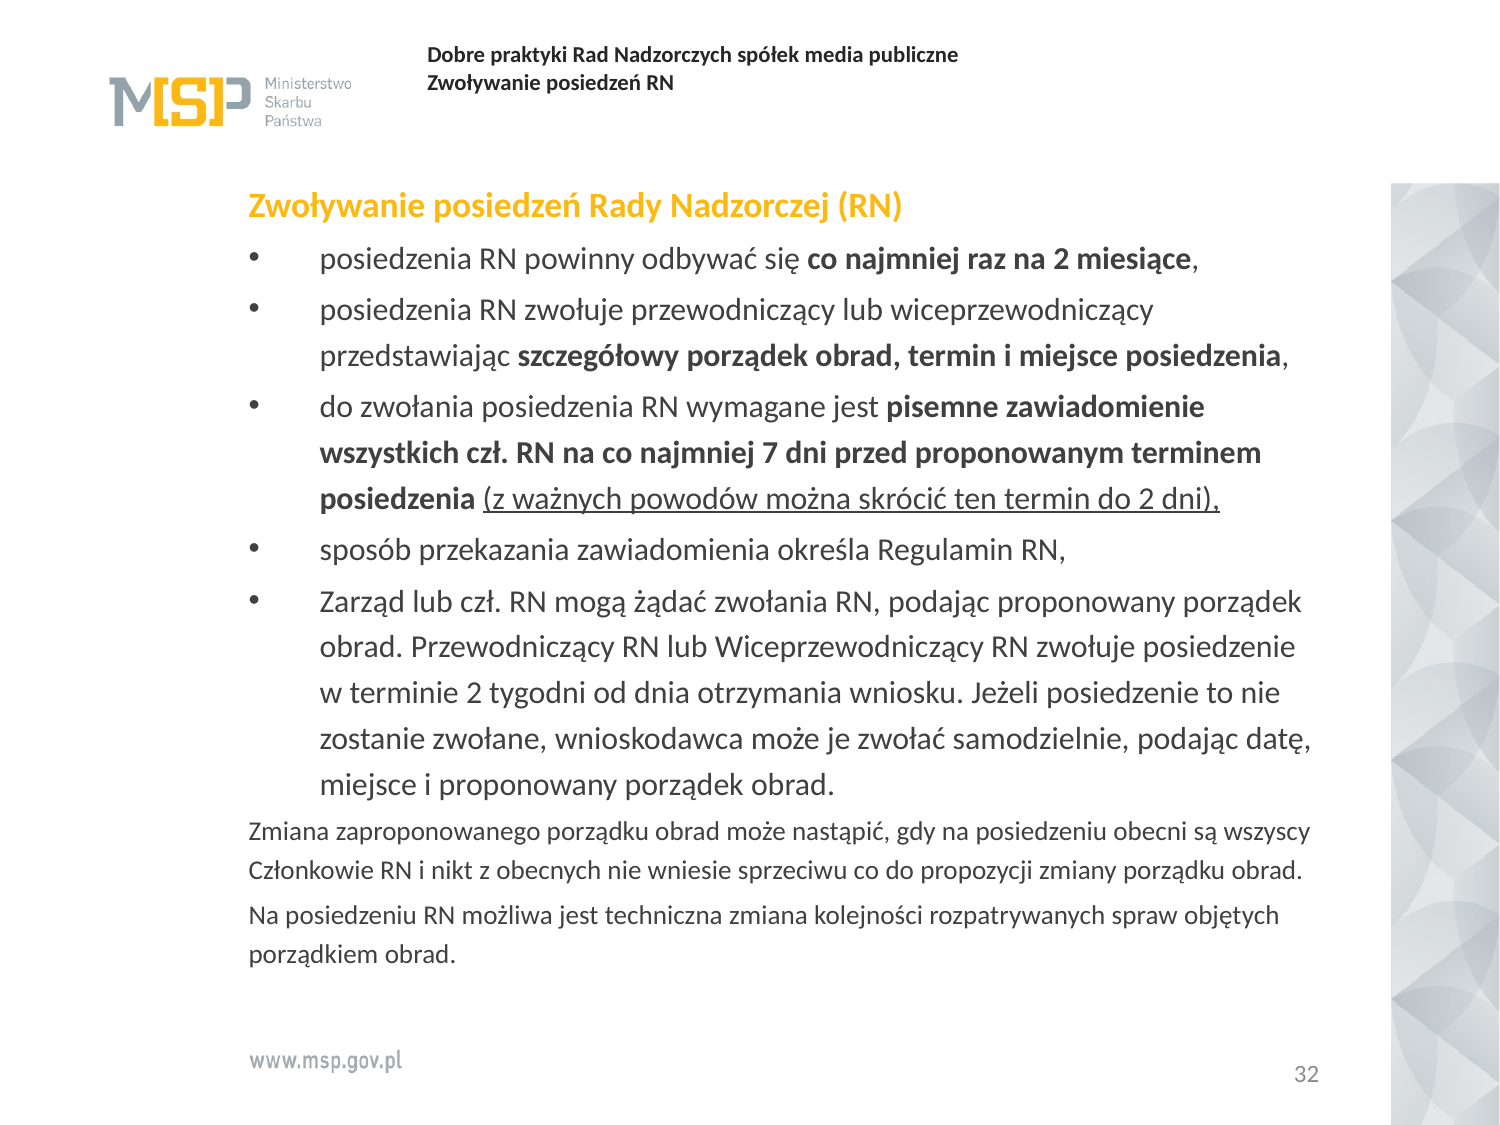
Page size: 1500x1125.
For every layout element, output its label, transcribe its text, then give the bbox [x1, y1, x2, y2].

list Zwoływanie posiedzeń Rady Nadzorczej (RN) posiedzenia RN powinny odbywać się co najmniej raz na 2 miesiące, posiedzenia RN zwołuje przewodniczący lub wiceprzewodniczący przedstawiając szczegółowy porządek obrad, termin i miejsce posiedzenia, do zwołania posiedzenia RN wymagane jest pisemne zawiadomienie wszystkich czł. RN na co najmniej 7 dni przed proponowanym terminem posiedzenia (z ważnych powodów można skrócić ten termin do 2 dni), sposób przekazania zawiadomienia określa Regulamin RN, Zarząd lub czł. RN mogą żądać zwołania RN, podając proponowany porządek obrad. Przewodniczący RN lub Wiceprzewodniczący RN zwołuje posiedzenie w terminie 2 tygodni od dnia otrzymania wniosku. Jeżeli posiedzenie to nie zostanie zwołane, wnioskodawca może je zwołać samodzielnie, podając datę, miejsce i proponowany porządek obrad. Zmiana zaproponowanego porządku obrad może nastąpić, gdy na posiedzeniu obecni są wszyscy Członkowie RN i nikt z obecnych nie wniesie sprzeciwu co do propozycji zmiany porządku obrad. Na posiedzeniu RN możliwa jest techniczna zmiana kolejności rozpatrywanych spraw objętych porządkiem obrad. [248, 165, 1335, 1017]
slide_number 32 [1075, 1042, 1335, 1103]
picture [0, 0, 1500, 1125]
title Dobre praktyki Rad Nadzorczych spółek media publiczne Zwoływanie posiedzeń RN [412, 32, 1335, 126]
